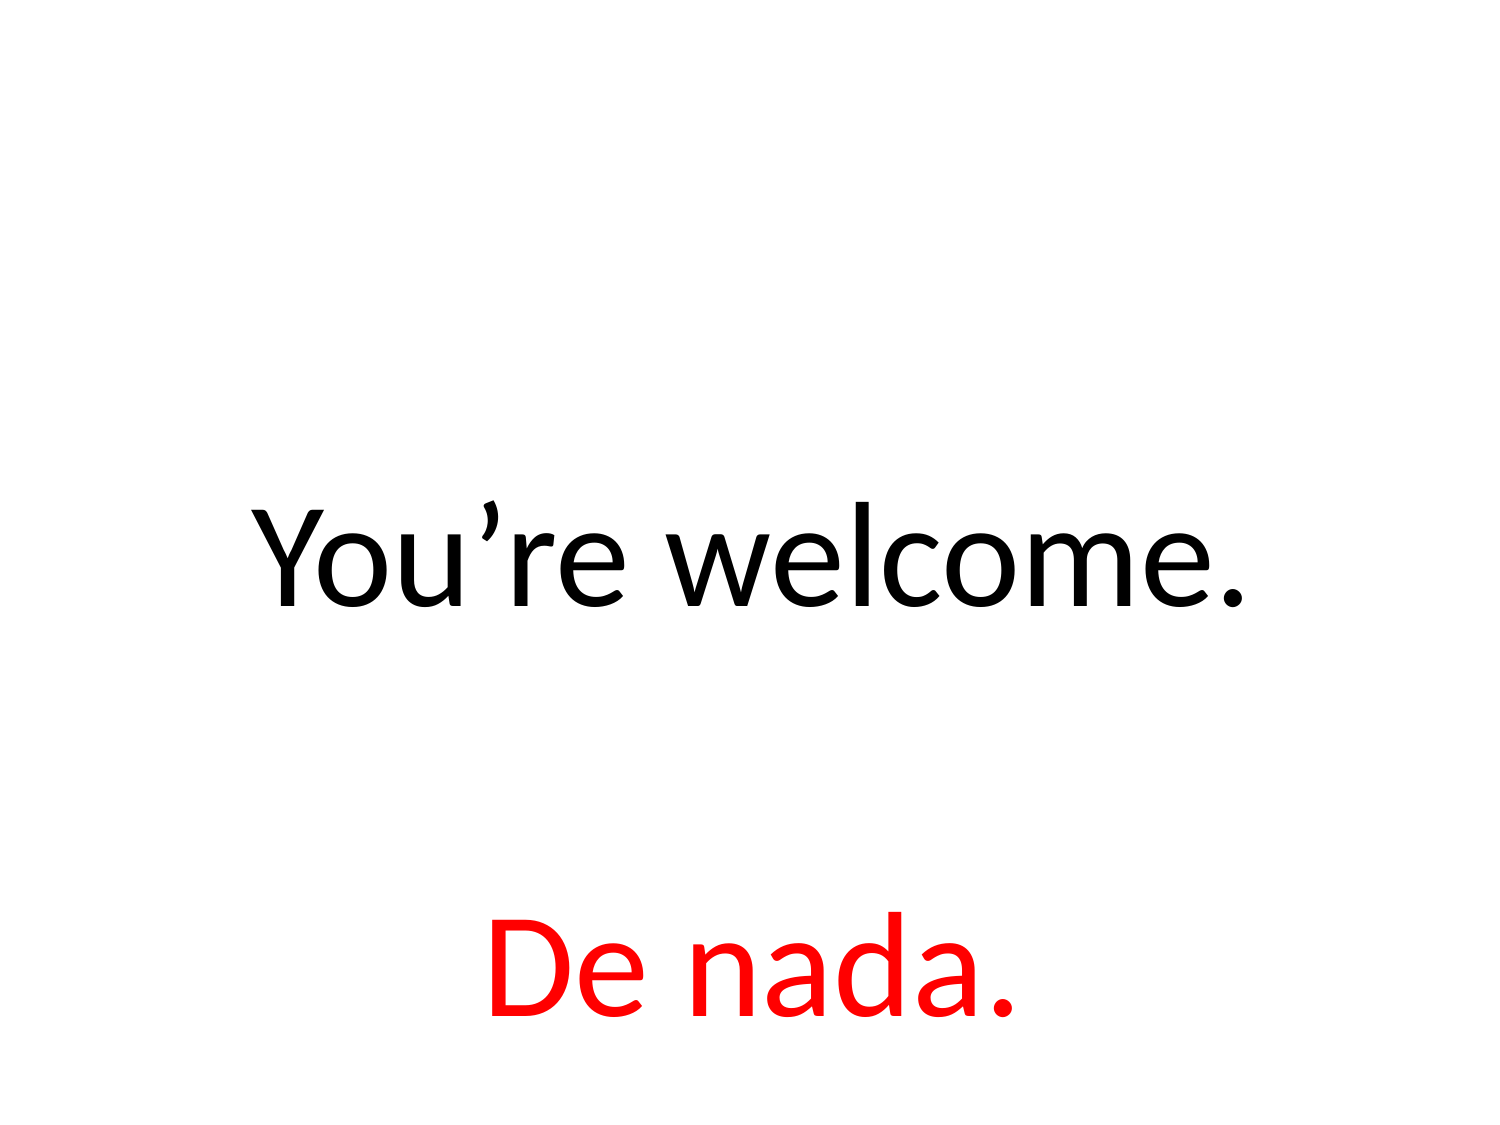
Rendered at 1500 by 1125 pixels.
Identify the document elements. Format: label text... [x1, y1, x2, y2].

title You’re welcome. [77, 452, 1428, 641]
text_box De nada. [77, 862, 1428, 1051]
